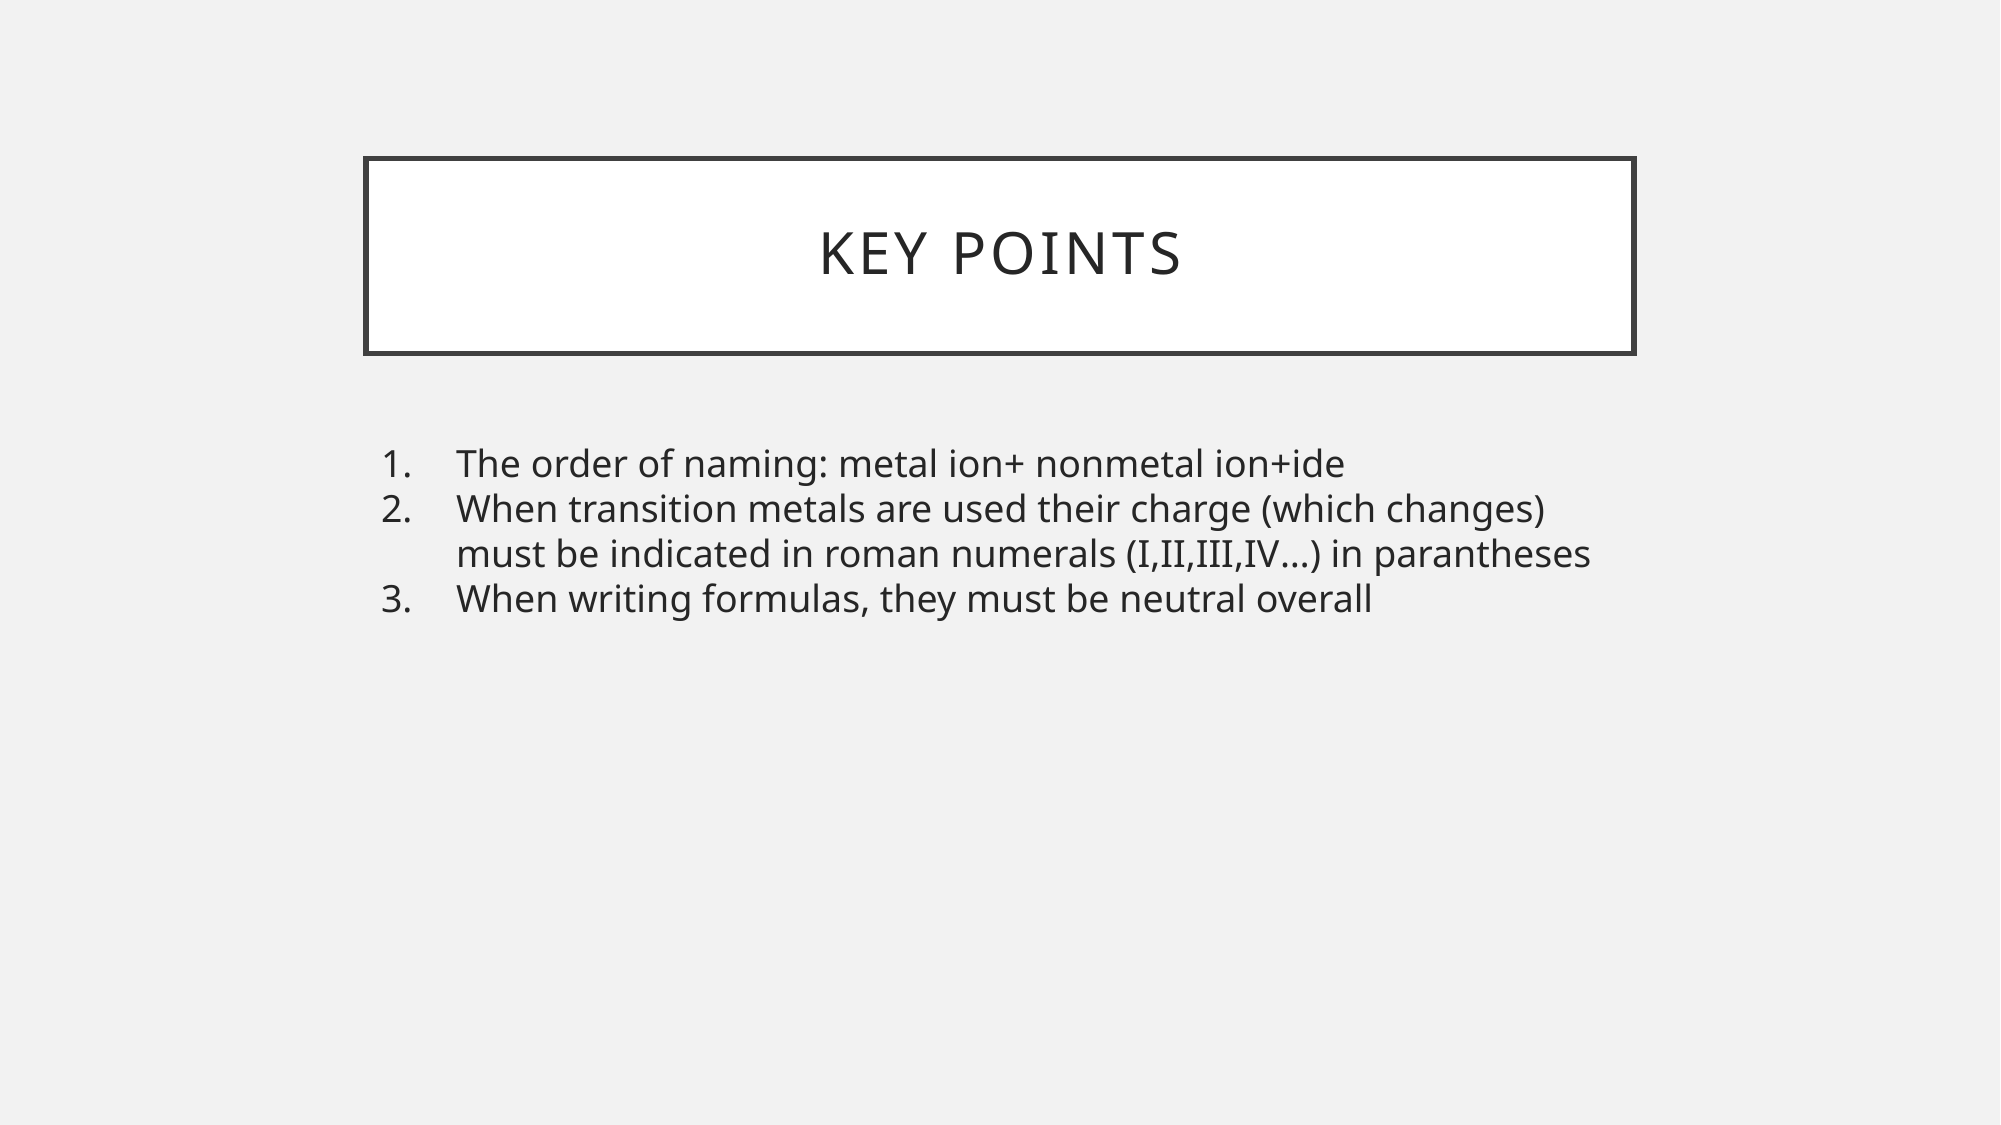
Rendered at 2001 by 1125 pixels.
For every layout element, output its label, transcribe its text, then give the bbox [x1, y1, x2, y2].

list The order of naming: metal ion+ nonmetal ion+ide When transition metals are used their charge (which changes) must be indicated in roman numerals (I,II,III,IV…) in parantheses When writing formulas, they must be neutral overall [366, 432, 1634, 942]
title Key POInts [363, 156, 1637, 356]
